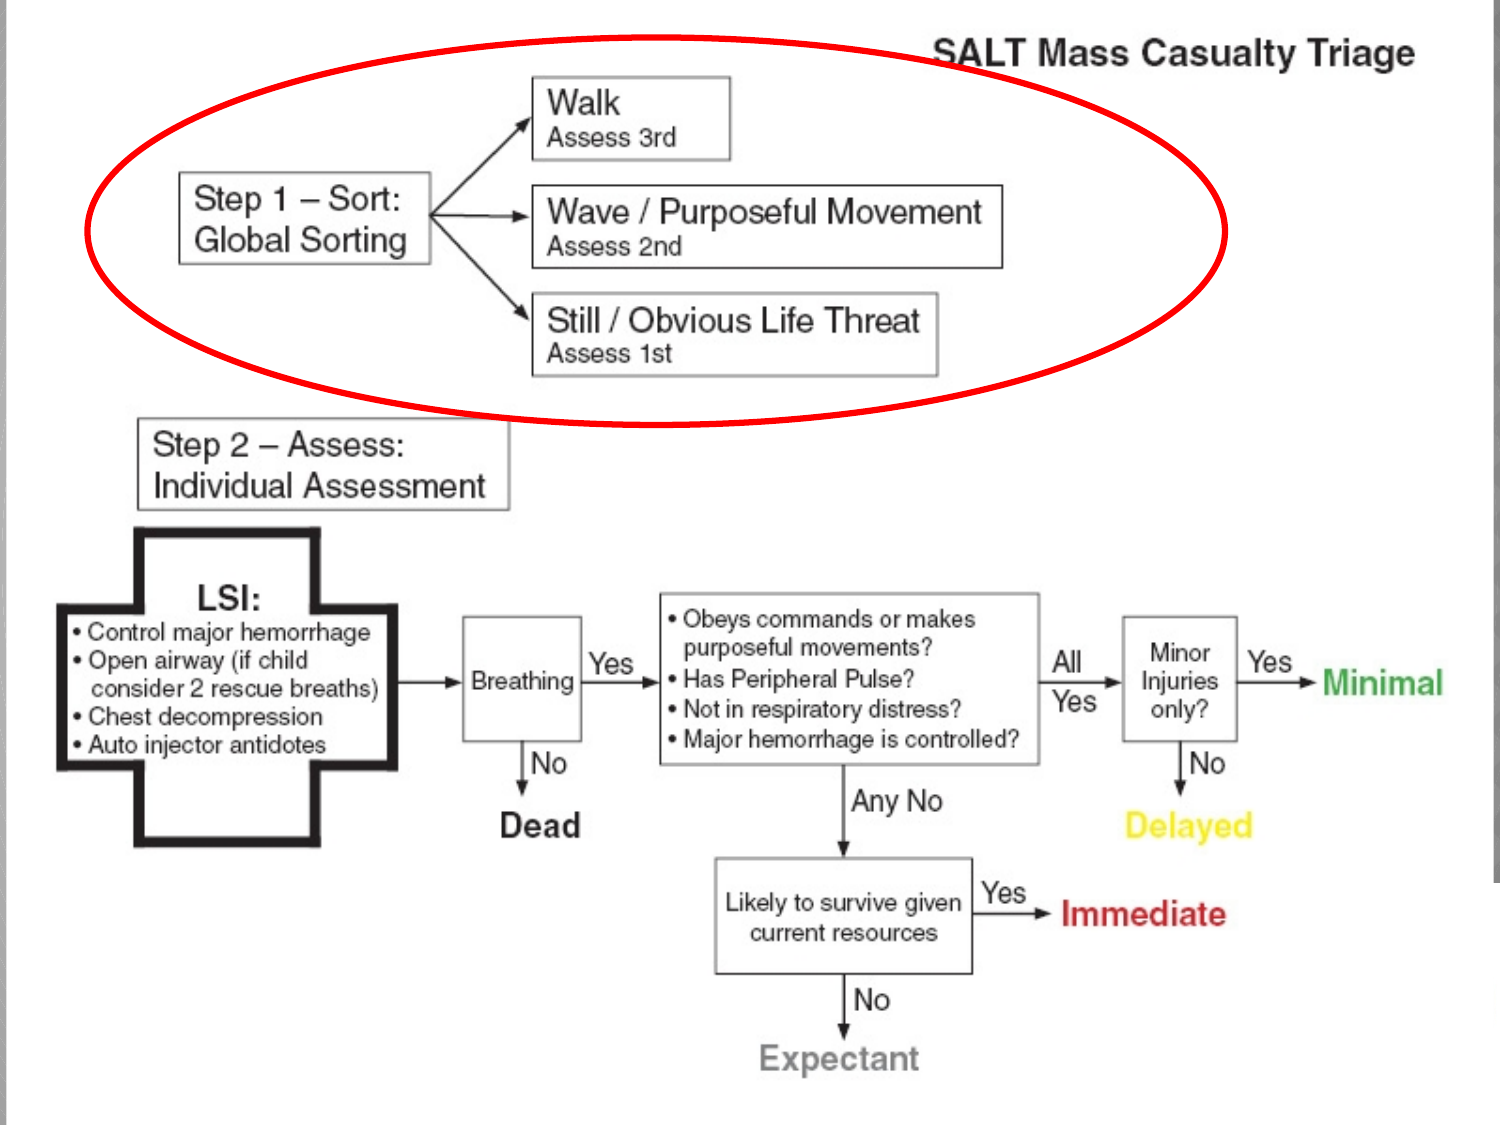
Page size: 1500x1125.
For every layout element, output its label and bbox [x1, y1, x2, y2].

text_box [5, 0, 1495, 1125]
